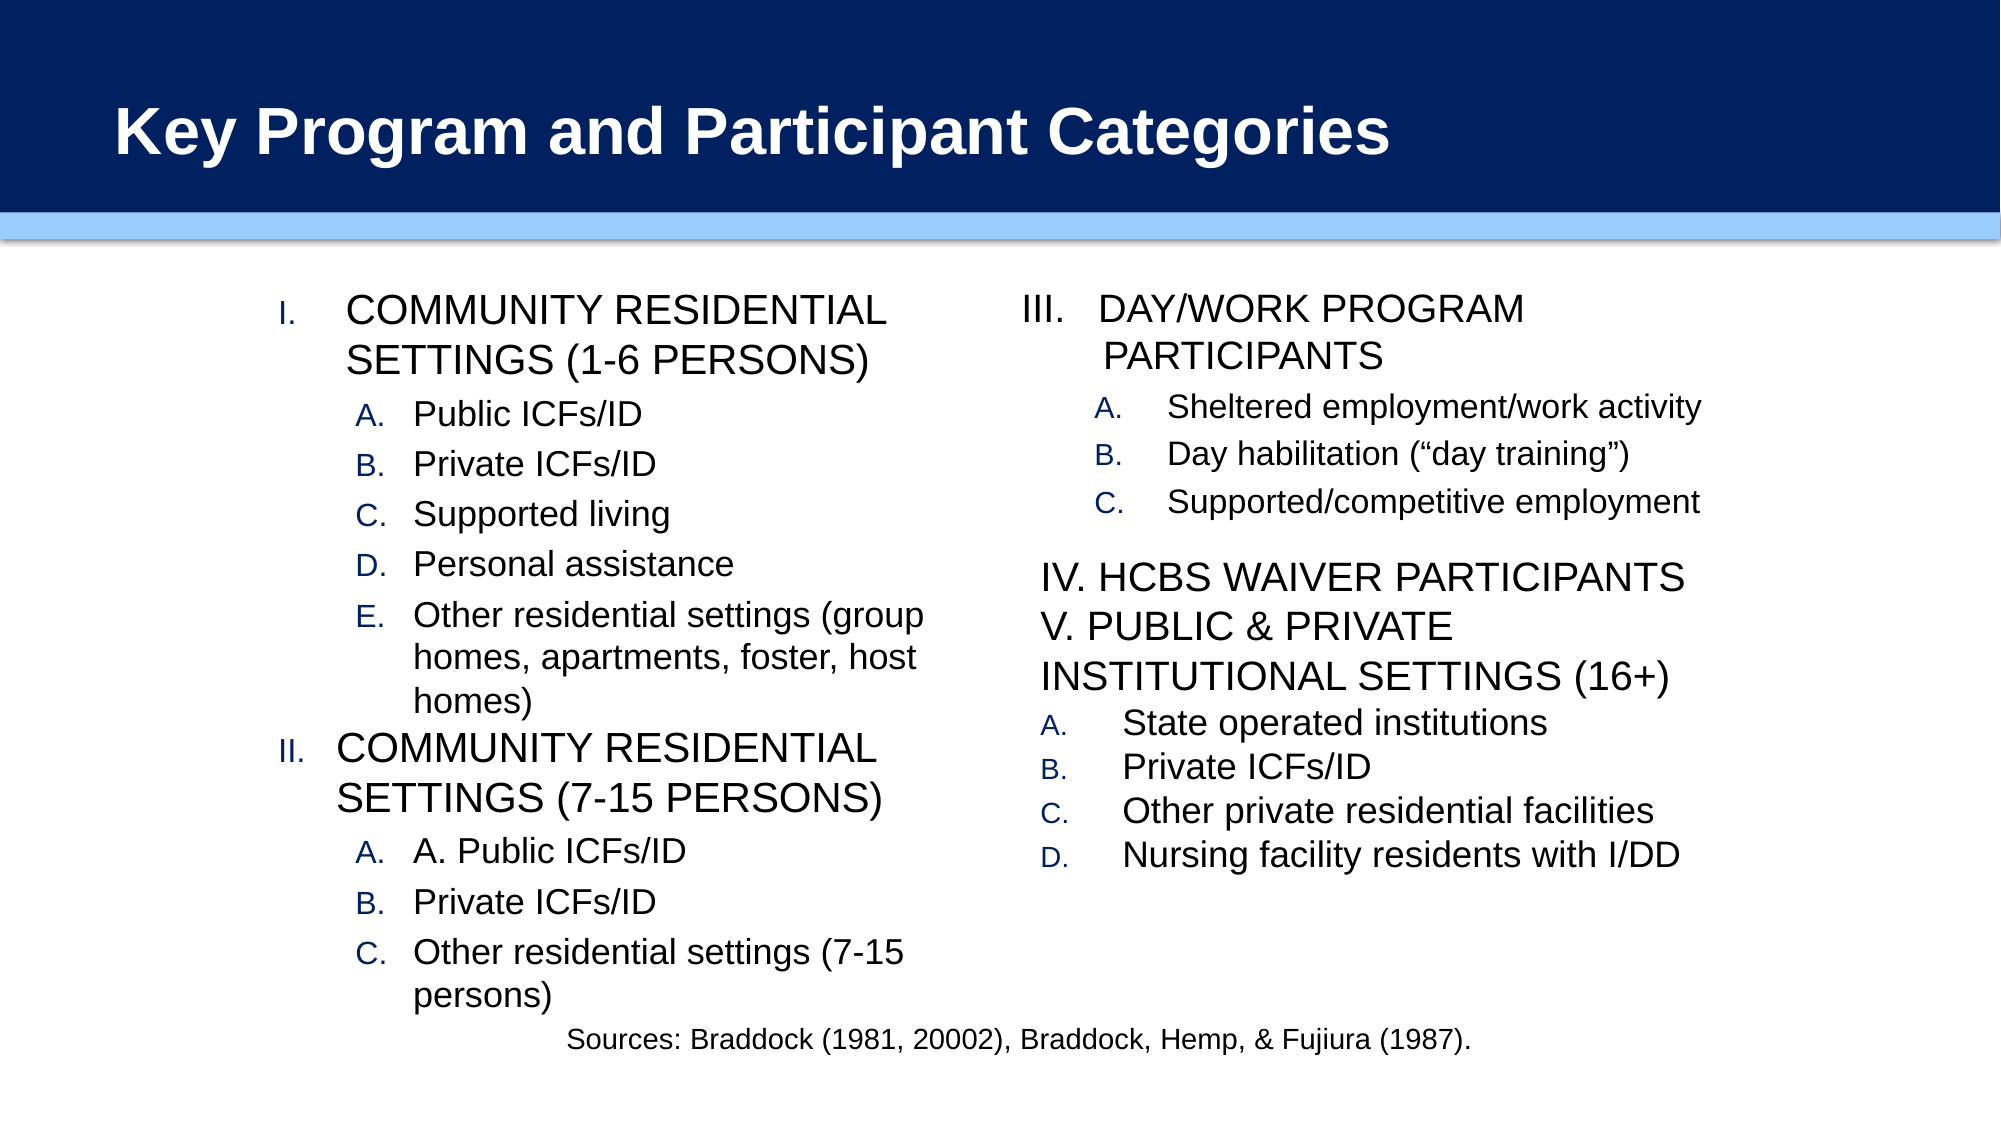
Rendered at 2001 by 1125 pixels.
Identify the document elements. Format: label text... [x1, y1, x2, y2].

list COMMUNITY RESIDENTIAL SETTINGS (1-6 PERSONS) Public ICFs/ID Private ICFs/ID Supported living Personal assistance Other residential settings (group homes, apartments, foster, host homes) COMMUNITY RESIDENTIAL SETTINGS (7-15 PERSONS) A. Public ICFs/ID Private ICFs/ID Other residential settings (7-15 persons) [263, 267, 988, 1026]
text_box Sources: Braddock (1981, 20002), Braddock, Hemp, & Fujiura (1987). [372, 1012, 1675, 1063]
list III. DAY/WORK PROGRAM PARTICIPANTS Sheltered employment/work activity Day habilitation (“day training”) Supported/competitive employment IV. HCBS WAIVER PARTICIPANTS V. PUBLIC & PRIVATE INSTITUTIONAL SETTINGS (16+) State operated institutions Private ICFs/ID Other private residential facilities Nursing facility residents with I/DD [1012, 267, 1722, 1026]
title Key Program and Participant Categories [99, 24, 1900, 231]
